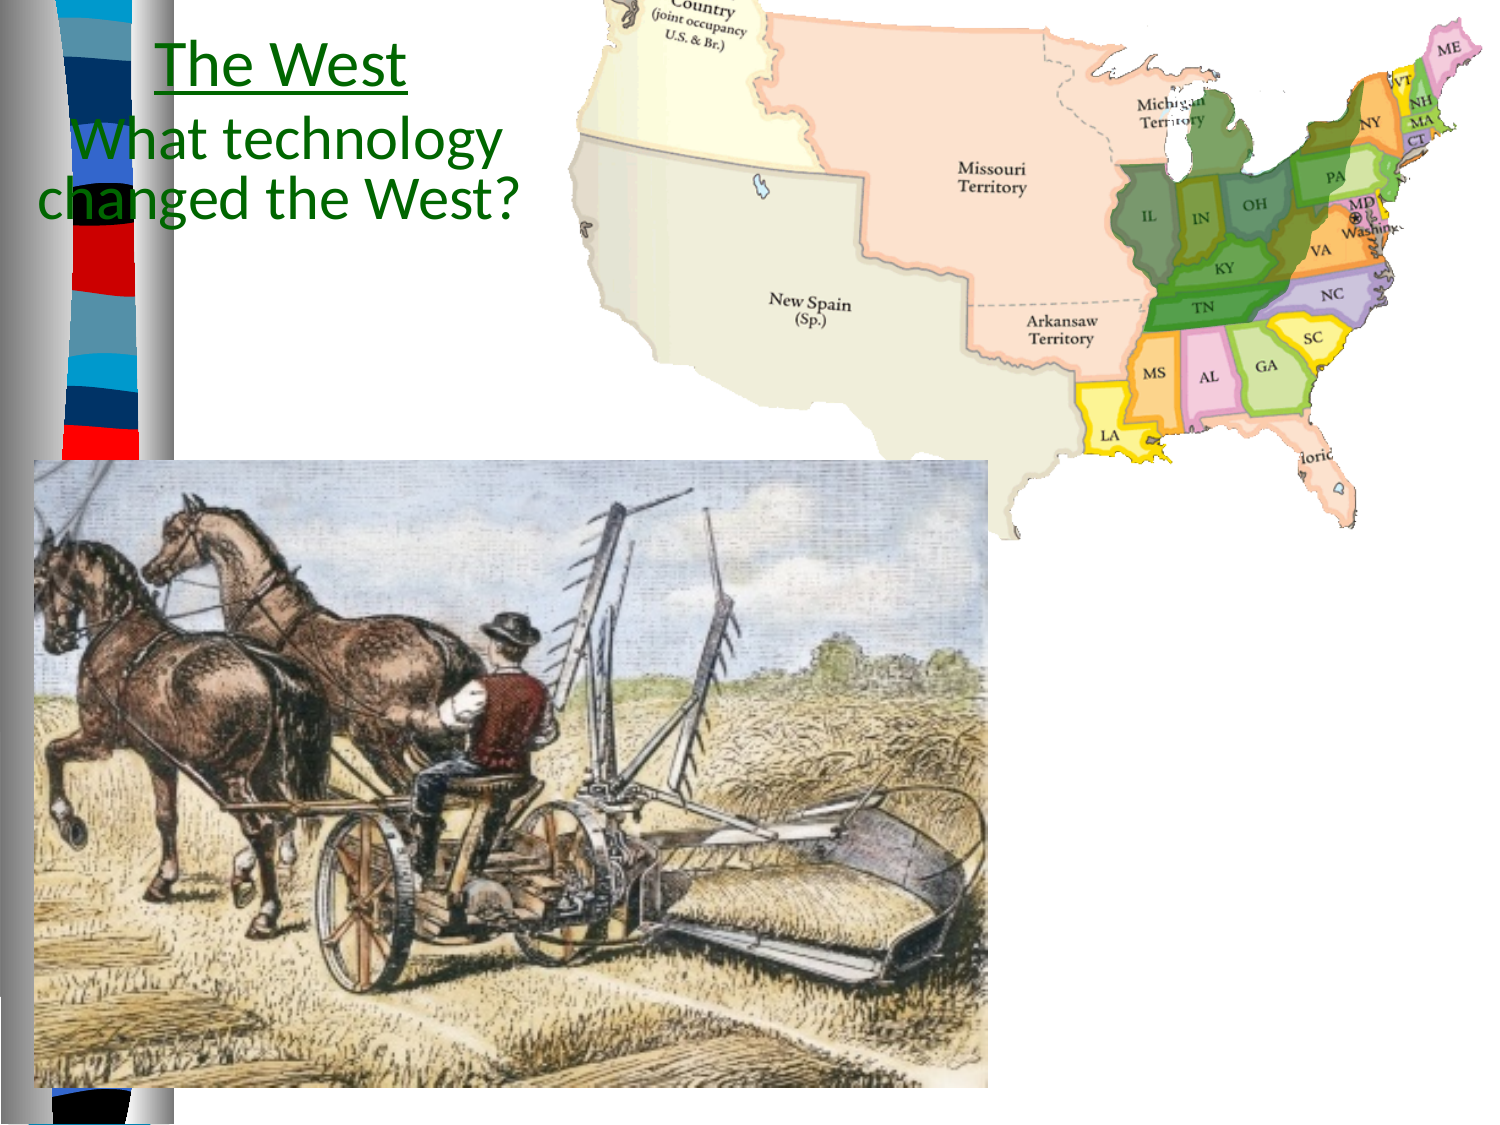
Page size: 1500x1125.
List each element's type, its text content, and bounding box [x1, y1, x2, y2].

text_box The West [62, 12, 500, 104]
picture [34, 0, 1500, 1088]
text_box What technology changed the West? [0, 104, 532, 239]
